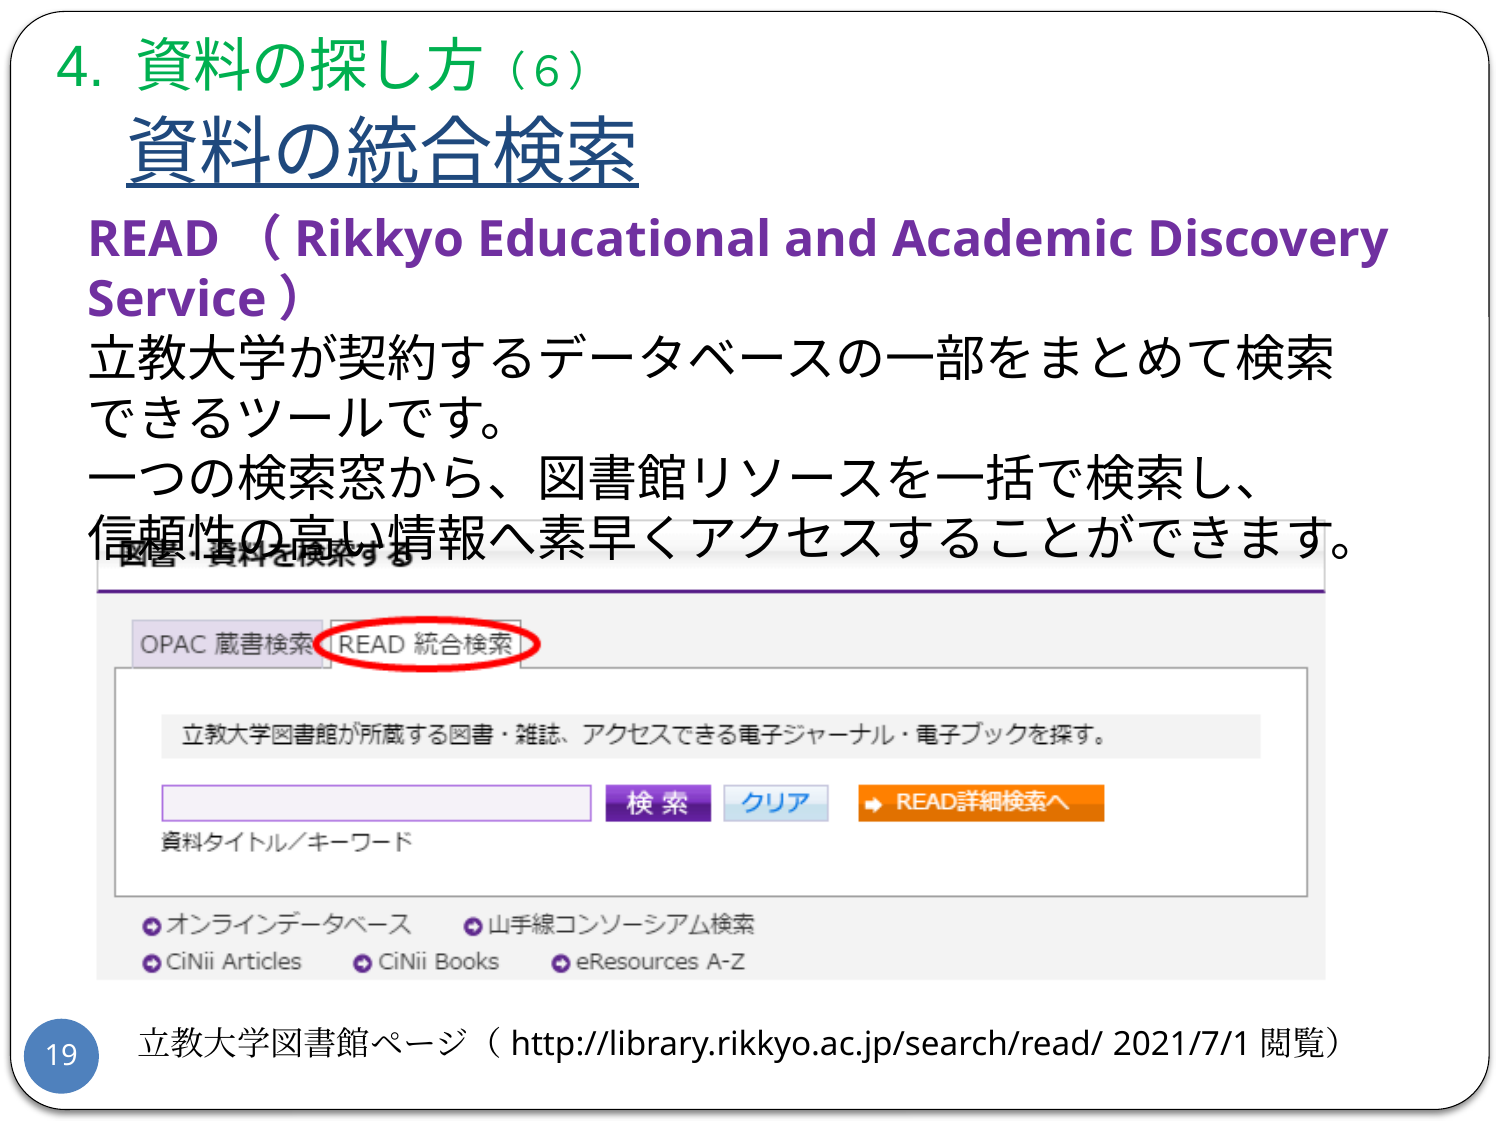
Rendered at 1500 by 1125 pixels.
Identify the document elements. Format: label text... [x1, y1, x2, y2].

text_box 4. 資料の探し方（６） [41, 0, 1471, 114]
text_box 立教大学図書館ページ（http://library.rikkyo.ac.jp/search/read/ 2021/7/1閲覧） [85, 1014, 1412, 1070]
slide_number 18 [23, 1018, 99, 1094]
text_box READ（Rikkyo Educational and Academic Discovery Service） 立教大学が契約するデータベースの一部をまとめて検索 できるツールです。 一つの検索窓から、図書館リソースを一括で検索し、 信頼性の高い情報へ素早くアクセスすることができます。 [73, 198, 1447, 574]
picture [89, 510, 1333, 989]
title 資料の統合検索 [111, 114, 1385, 198]
